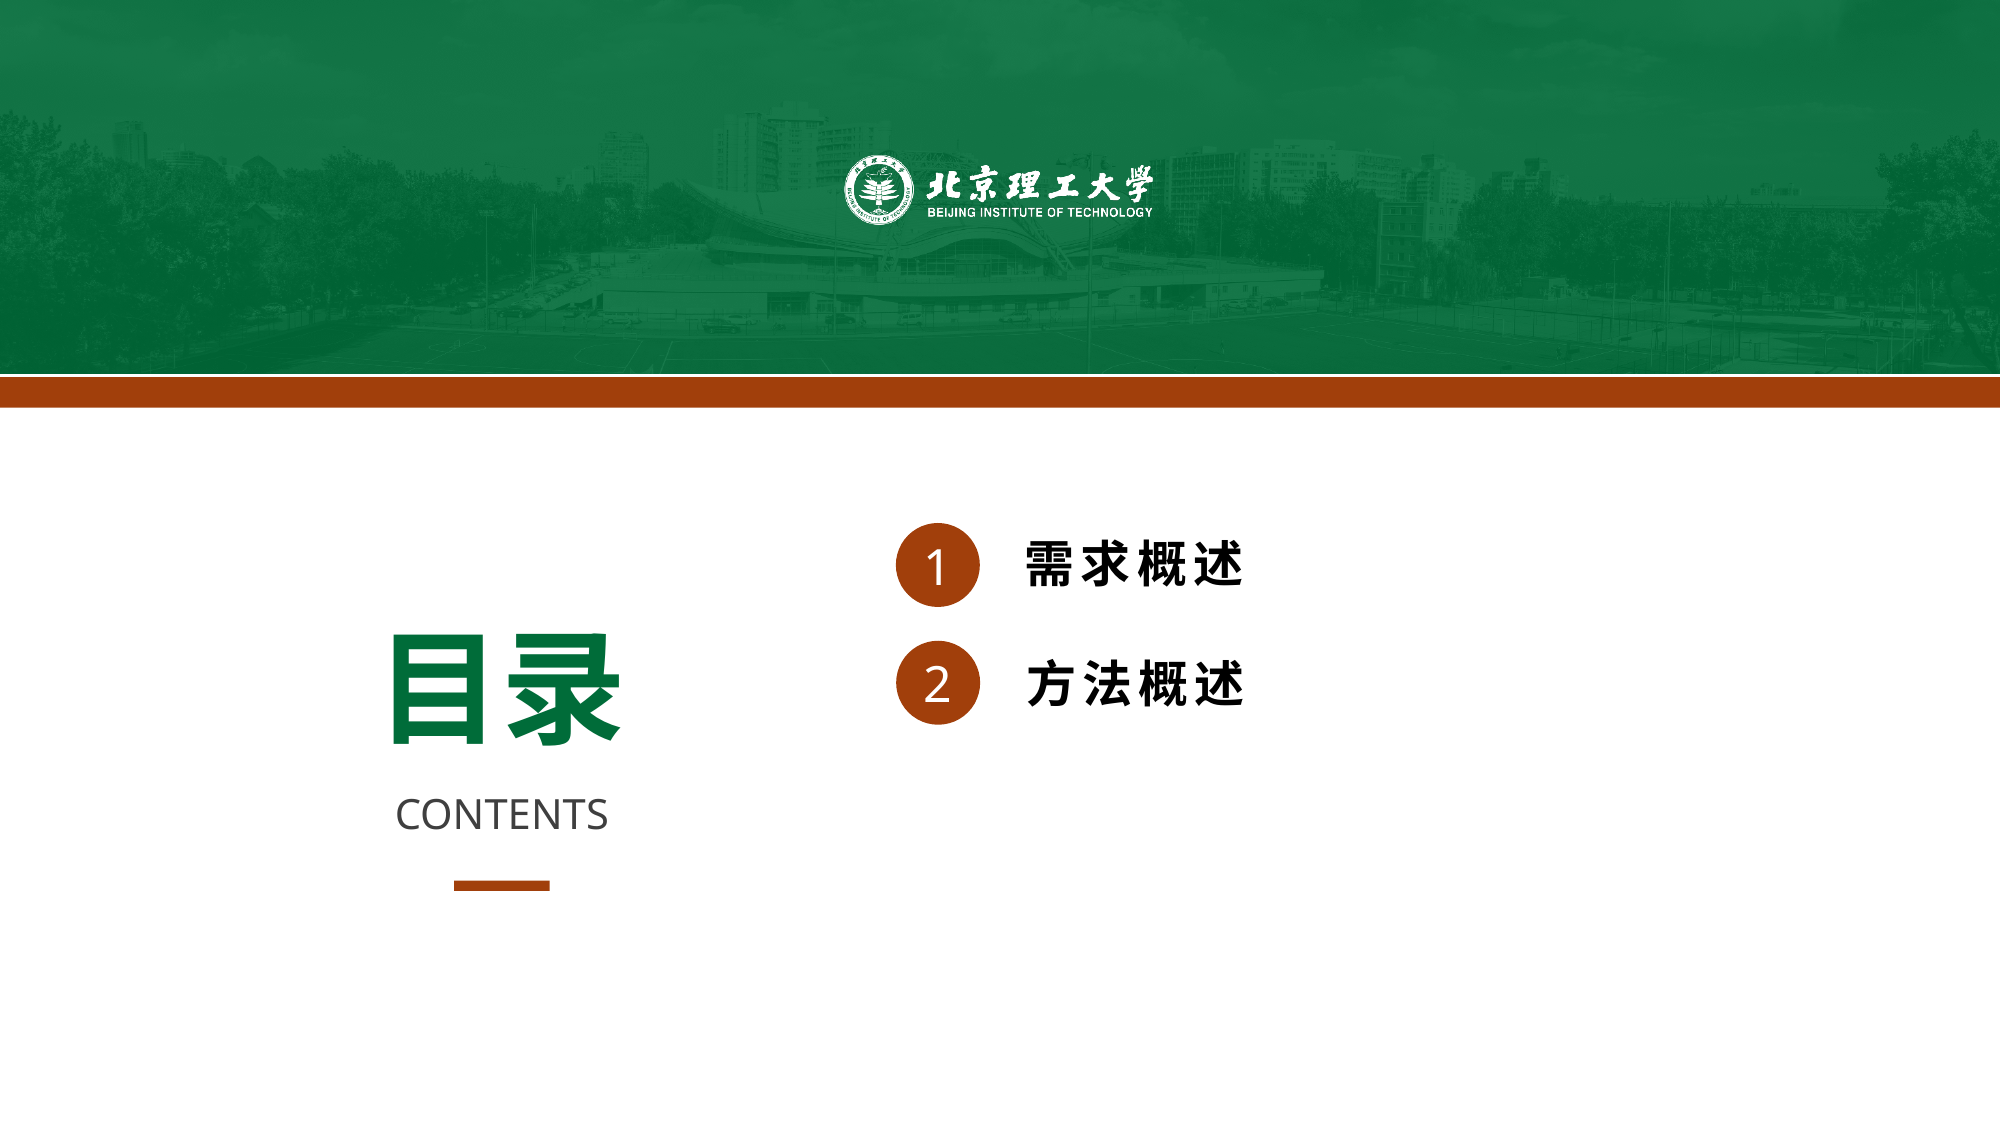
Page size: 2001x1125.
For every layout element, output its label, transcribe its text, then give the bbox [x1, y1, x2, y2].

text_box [896, 640, 1857, 725]
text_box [895, 522, 1855, 607]
text_box 目录 [275, 619, 729, 770]
text_box CONTENTS [338, 786, 666, 846]
text_box [453, 880, 551, 892]
picture [824, 137, 1176, 237]
